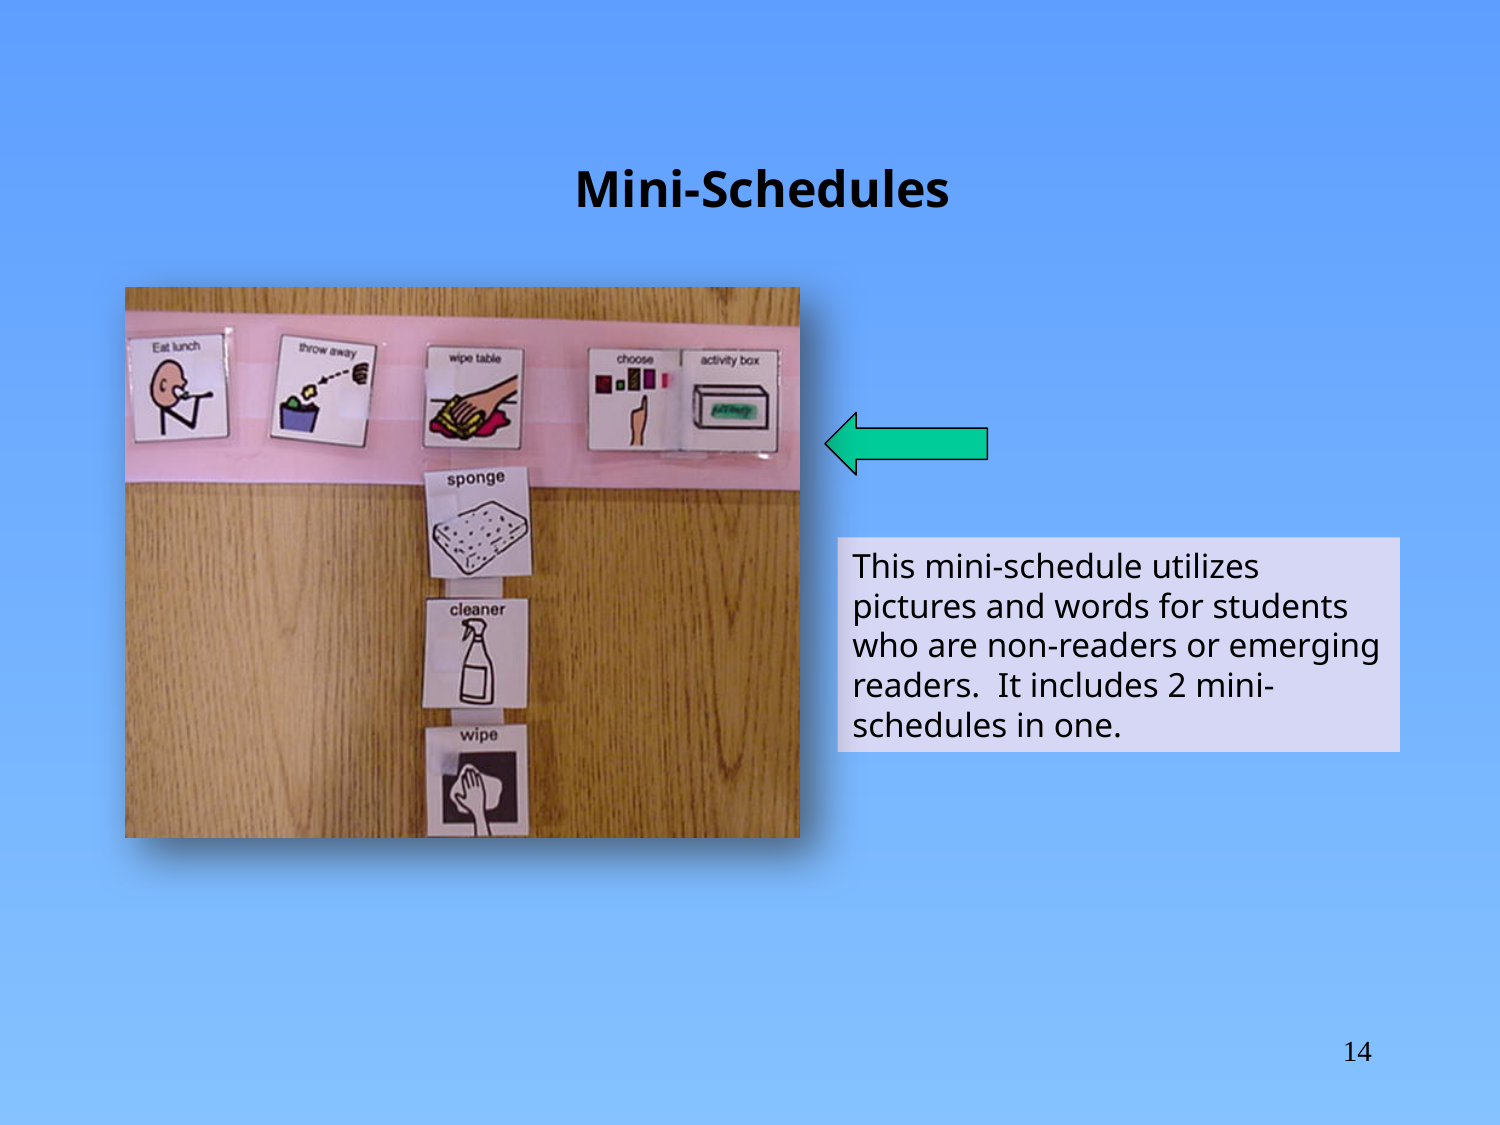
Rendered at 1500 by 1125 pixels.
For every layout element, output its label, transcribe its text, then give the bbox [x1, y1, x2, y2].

picture [124, 287, 801, 838]
slide_number 14 [1074, 1024, 1388, 1101]
text_box Mini-Schedules [300, 149, 1225, 225]
text_box This mini-schedule utilizes pictures and words for students who are non-readers or emerging readers. It includes 2 mini-schedules in one. [851, 537, 1400, 752]
text_box [851, 412, 988, 475]
